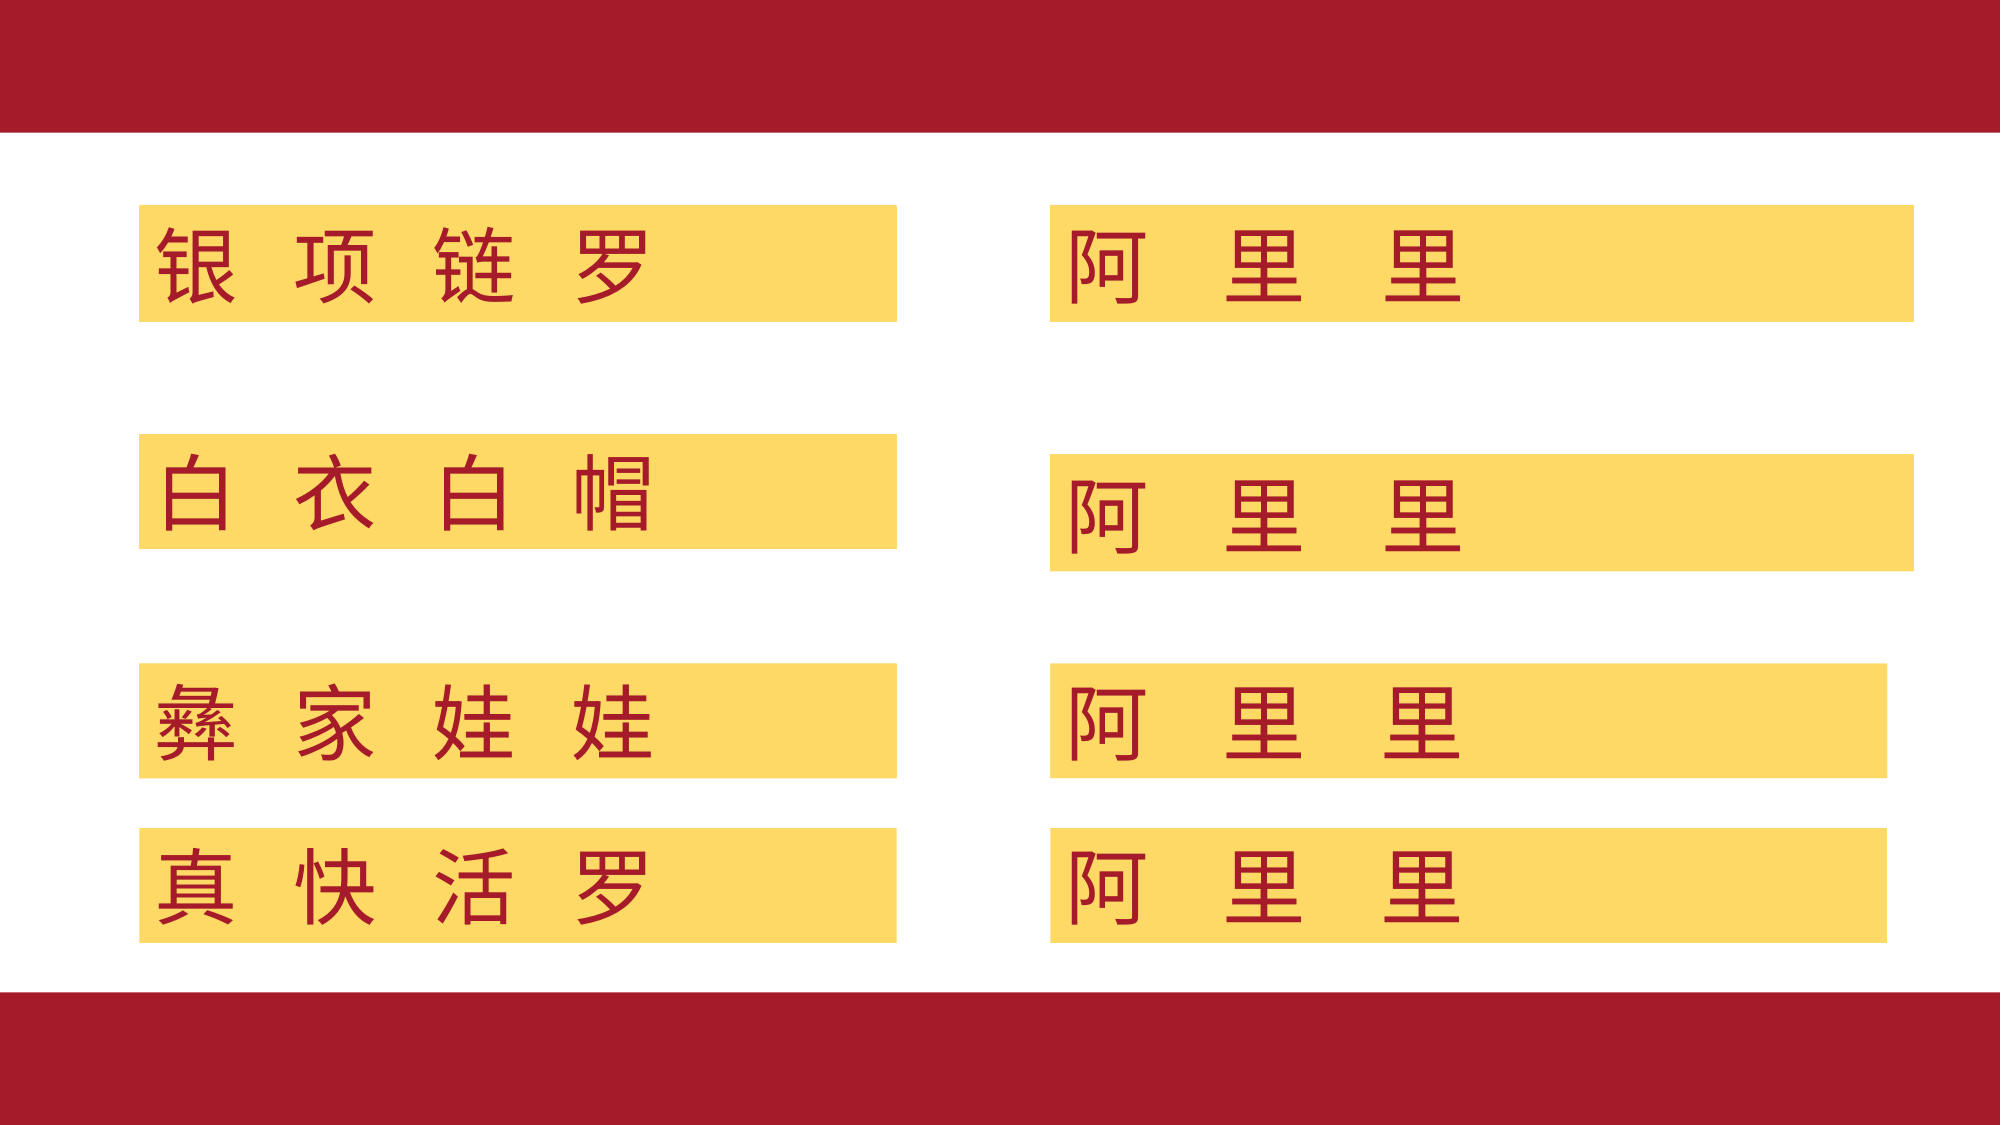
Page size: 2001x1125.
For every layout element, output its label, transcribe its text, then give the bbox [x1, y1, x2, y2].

text_box 阿 里 里 [1050, 663, 1888, 779]
text_box 真 快 活 罗 [139, 828, 897, 943]
text_box 彝 家 娃 娃 [139, 663, 897, 779]
text_box 阿 里 里 [1050, 456, 1914, 572]
text_box 银 项 链 罗 [139, 207, 897, 322]
text_box [0, 132, 2000, 993]
text_box 白 衣 白 帽 [139, 434, 897, 549]
text_box 阿 里 里 [1050, 828, 1887, 943]
text_box 阿 里 里 [1050, 207, 1914, 322]
